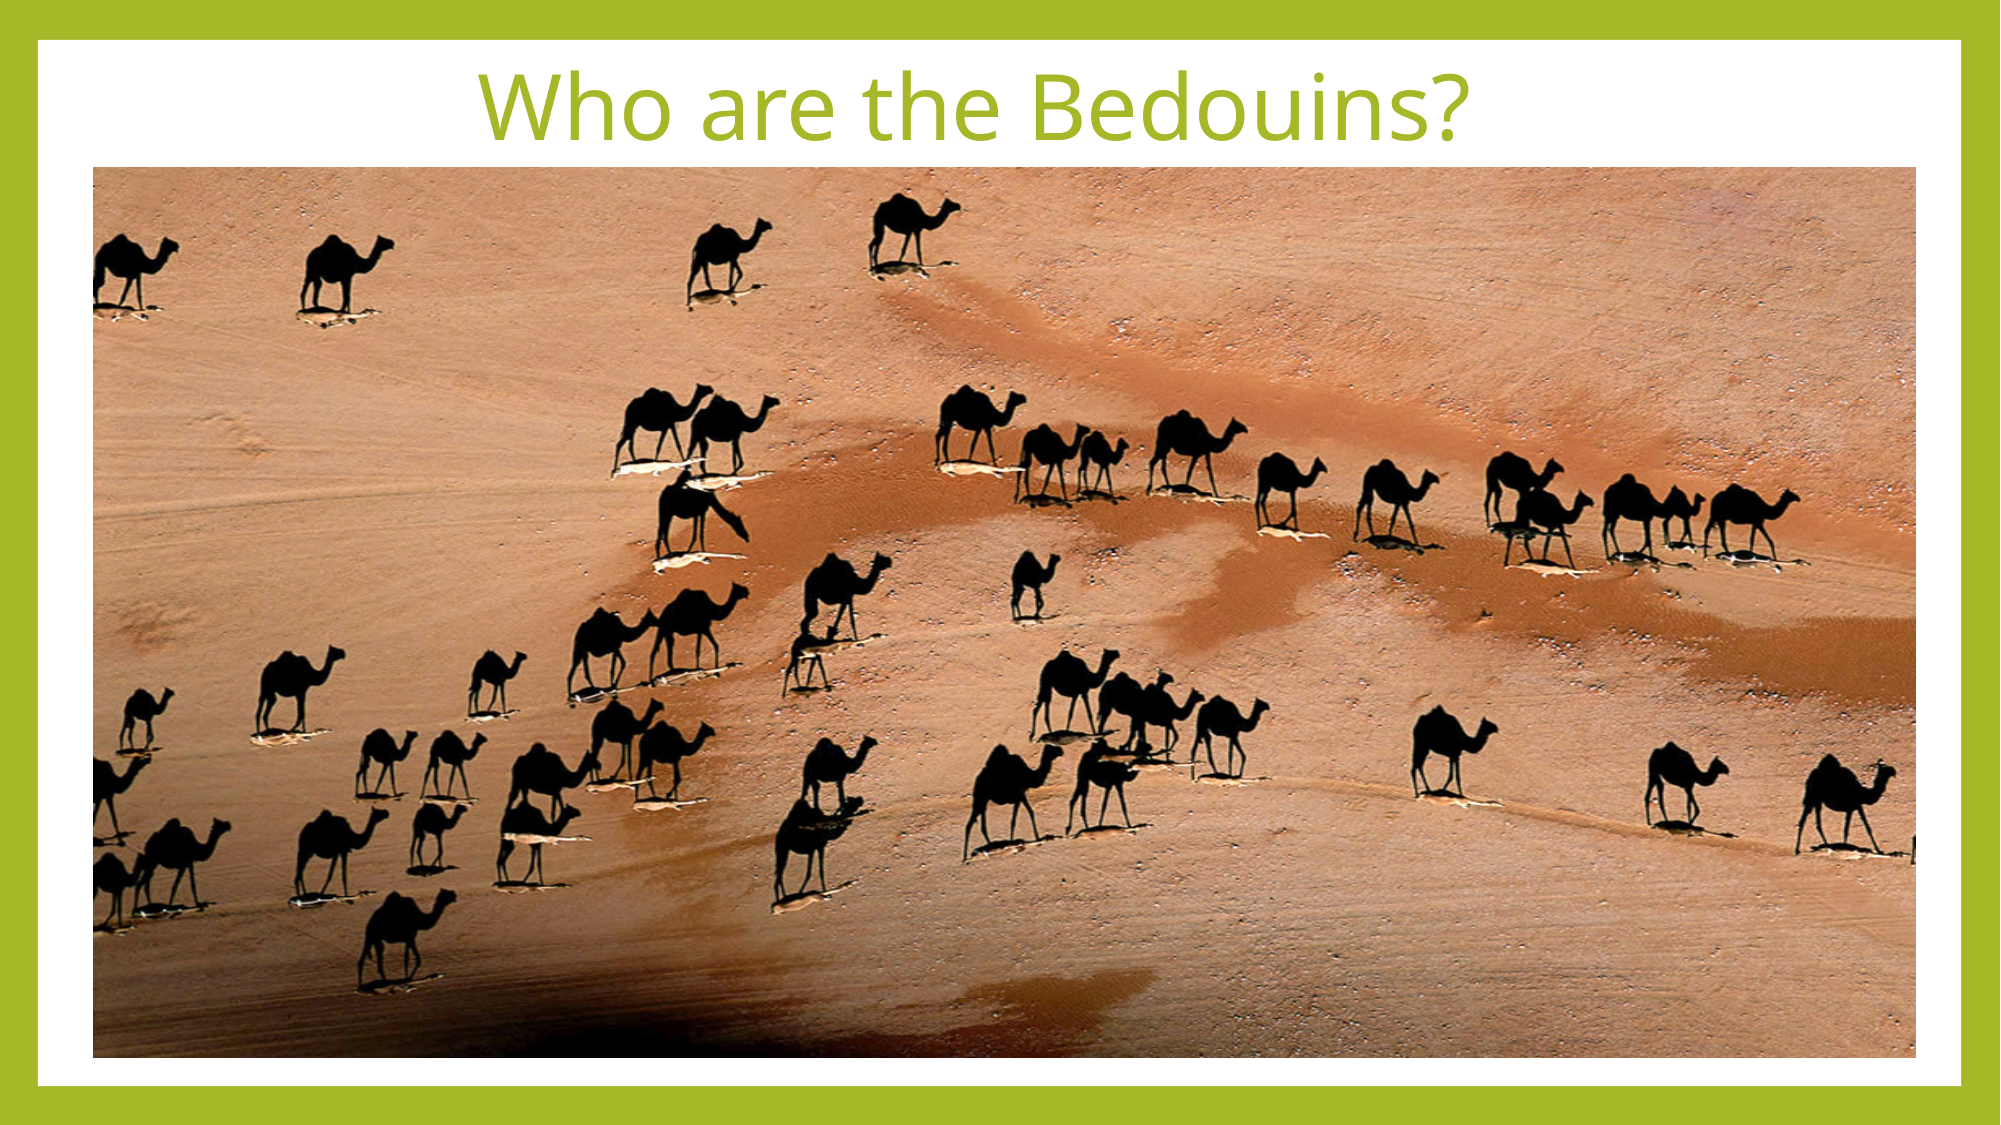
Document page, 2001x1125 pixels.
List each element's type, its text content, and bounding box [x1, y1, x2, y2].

picture [92, 167, 1917, 1059]
title Who are the Bedouins? [176, 0, 1797, 166]
